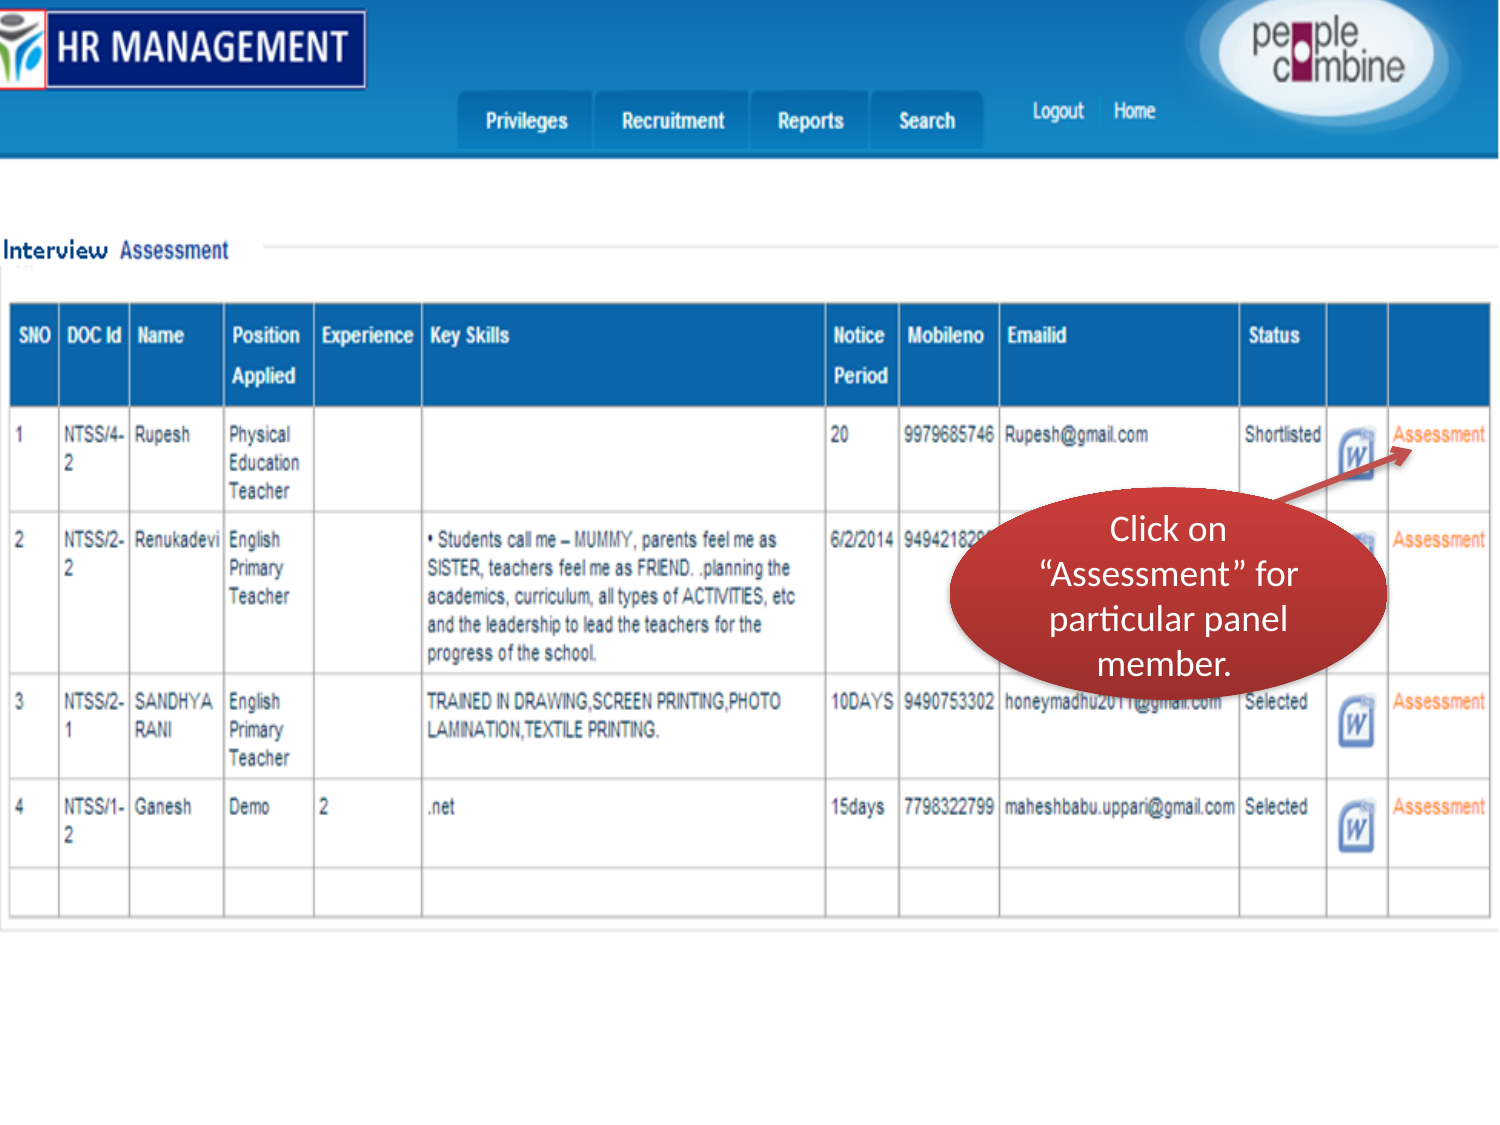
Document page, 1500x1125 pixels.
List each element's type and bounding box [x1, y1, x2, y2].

text_box [0, 0, 1500, 1125]
